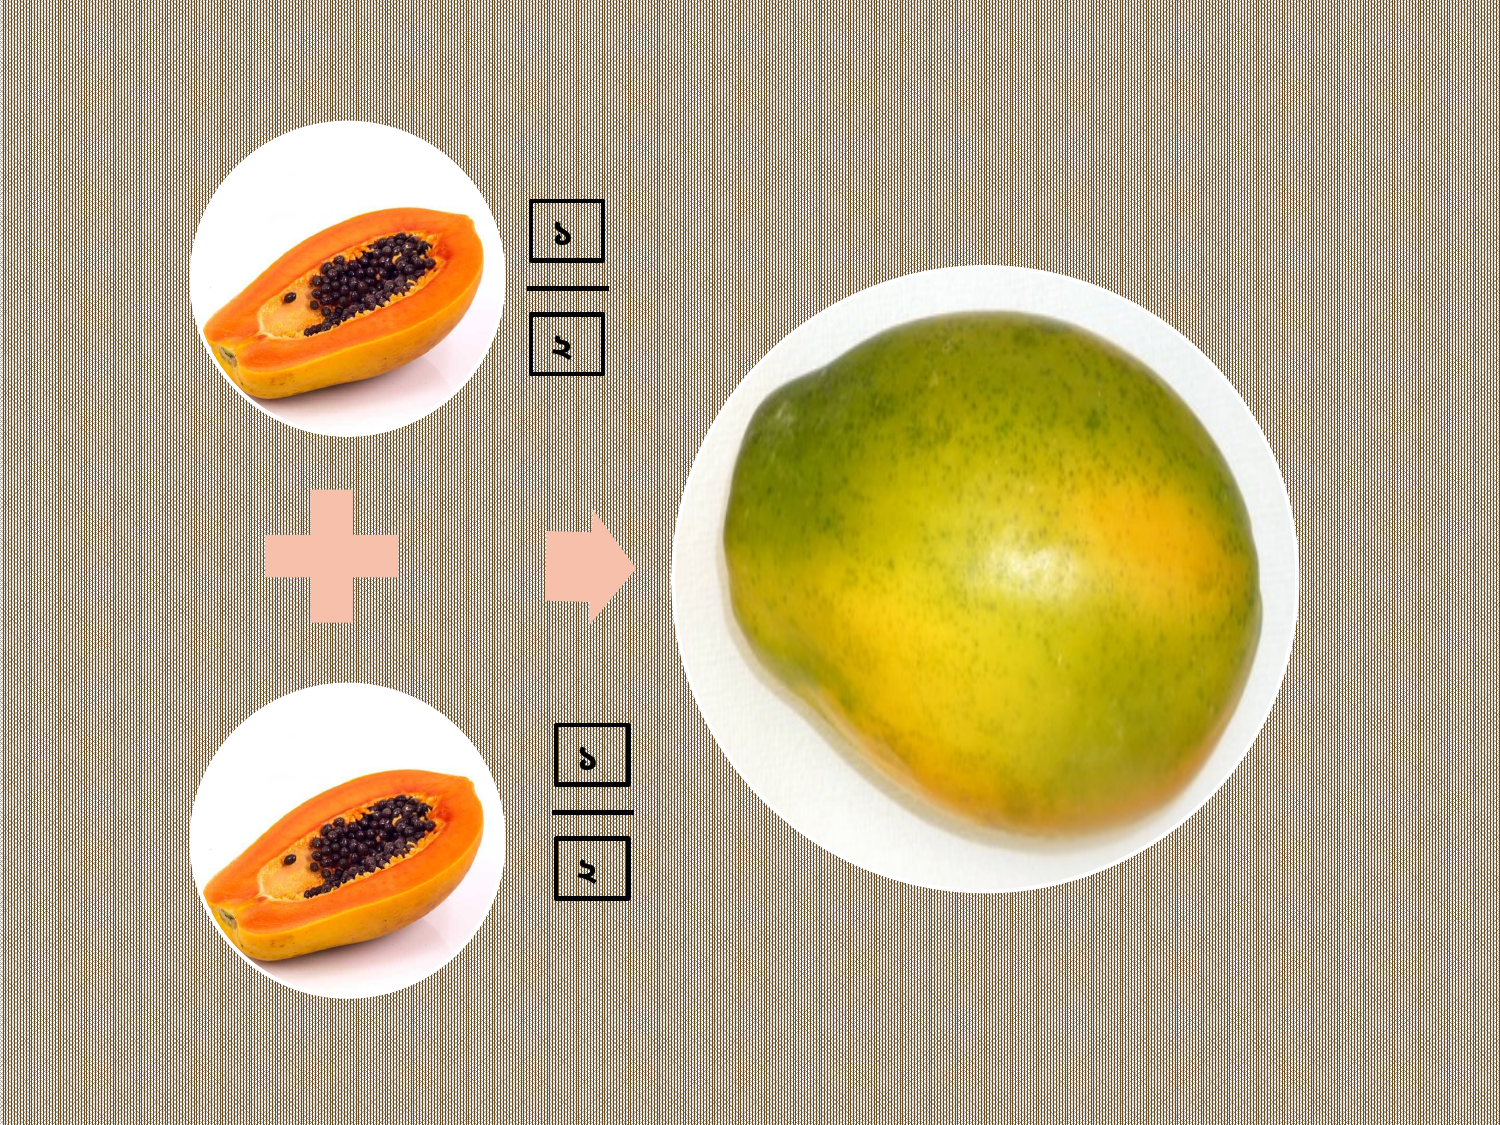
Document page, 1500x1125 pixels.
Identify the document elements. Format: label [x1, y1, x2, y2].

text_box [551, 724, 635, 900]
text_box [526, 200, 610, 376]
picture [617, 649, 707, 769]
text_box [174, 112, 1301, 1001]
